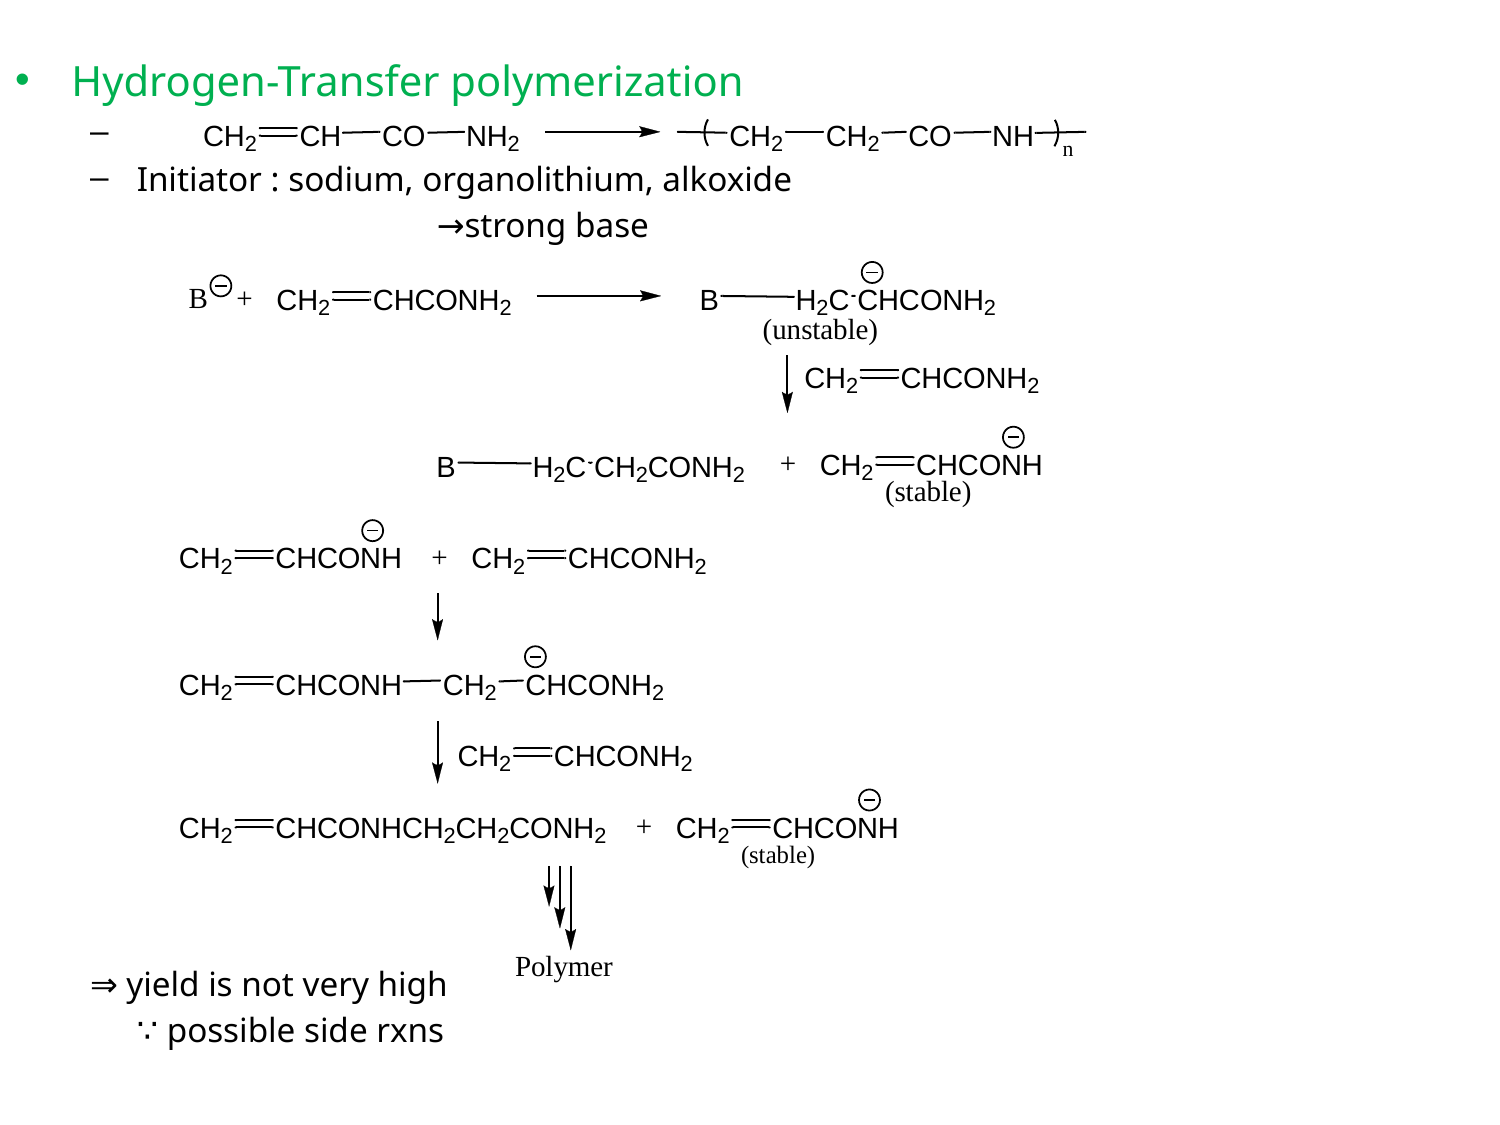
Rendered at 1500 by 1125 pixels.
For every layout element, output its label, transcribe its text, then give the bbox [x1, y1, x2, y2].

list Hydrogen-Transfer polymerization Initiator : sodium, organolithium, alkoxide →strong base ⇒ yield is not very high ∵ possible side rxns [0, 46, 1350, 1125]
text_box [198, 116, 1097, 165]
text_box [175, 257, 1056, 987]
